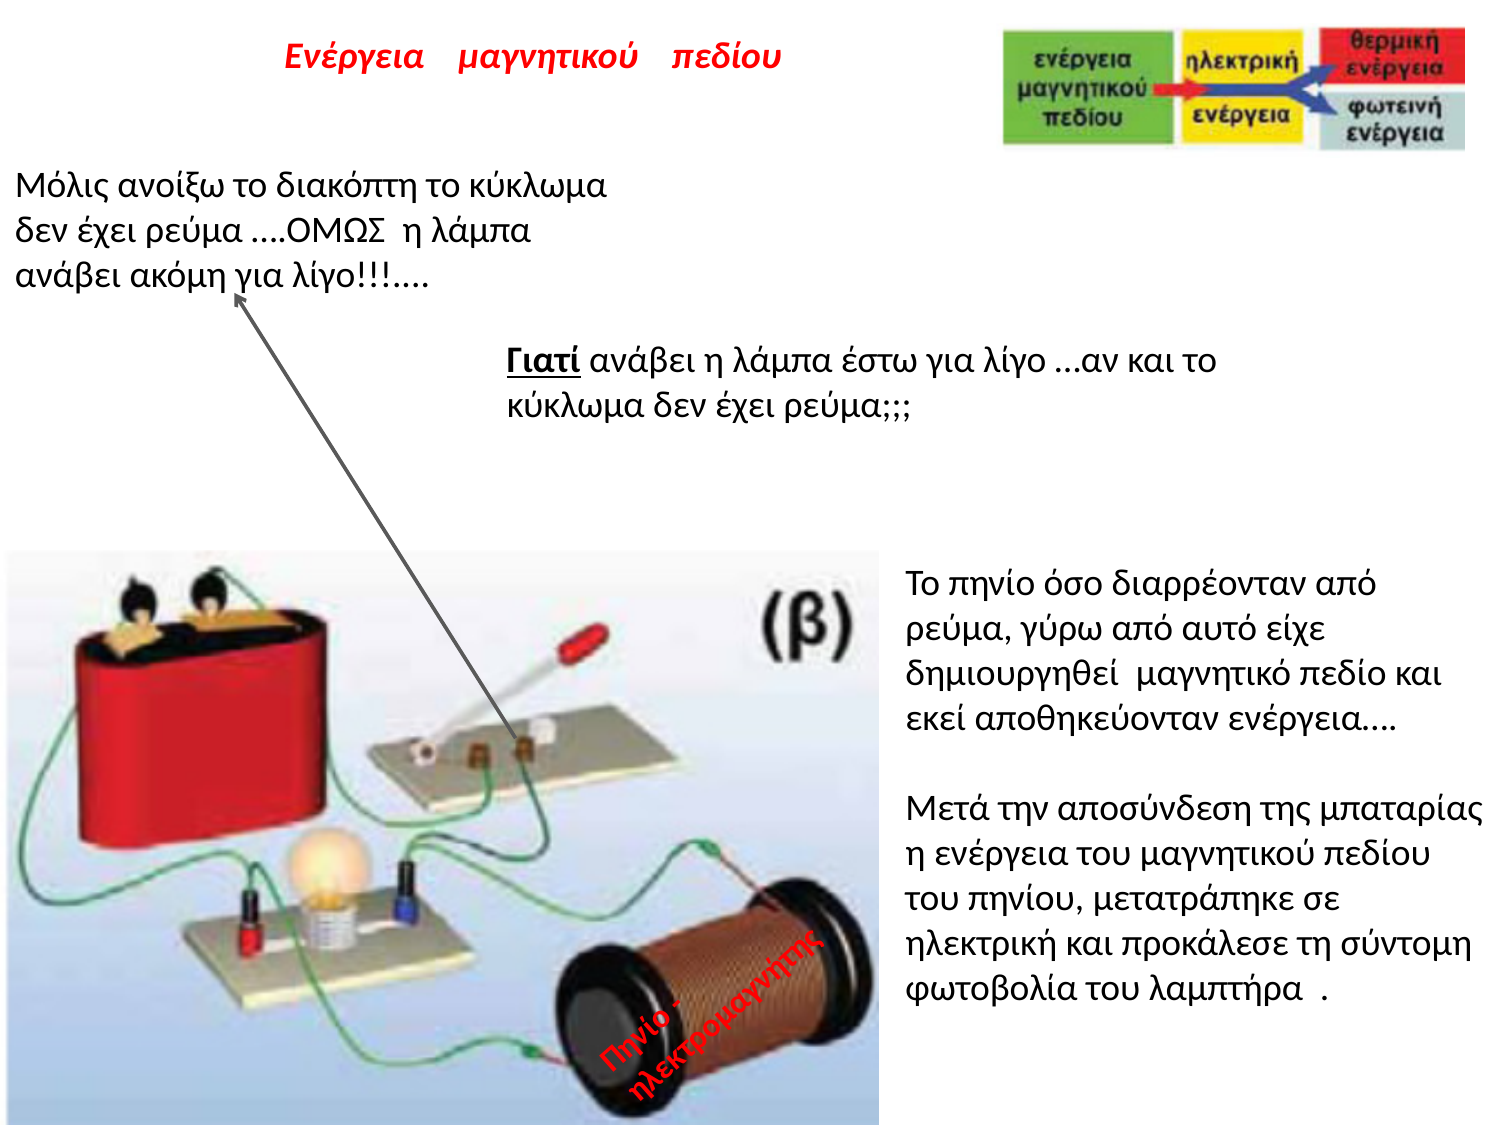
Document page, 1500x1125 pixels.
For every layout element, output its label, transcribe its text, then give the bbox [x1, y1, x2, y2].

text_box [152, 374, 598, 657]
text_box Μόλις ανοίξω το διακόπτη το κύκλωμα δεν έχει ρεύμα ….ΟΜΩΣ η λάμπα ανάβει ακόμη για λίγο!!!.... [0, 152, 657, 303]
text_box Γιατί ανάβει η λάμπα έστω για λίγο …αν και το κύκλωμα δεν έχει ρεύμα;;; [492, 328, 1301, 433]
picture [0, 550, 880, 1125]
text_box Το πηνίο όσο διαρρέονταν από ρεύμα, γύρω από αυτό είχε δημιουργηθεί μαγνητικό πεδίο και εκεί αποθηκεύονταν ενέργεια…. Μετά την αποσύνδεση της μπαταρίας η ενέργεια του μαγνητικού πεδίου του πηνίου, μετατράπηκε σε ηλεκτρική και προκάλεσε τη σύντομη φωτοβολία του λαμπτήρα . [890, 550, 1500, 1016]
text_box Ενέργεια μαγνητικού πεδίου [269, 23, 832, 84]
picture [995, 23, 1466, 163]
